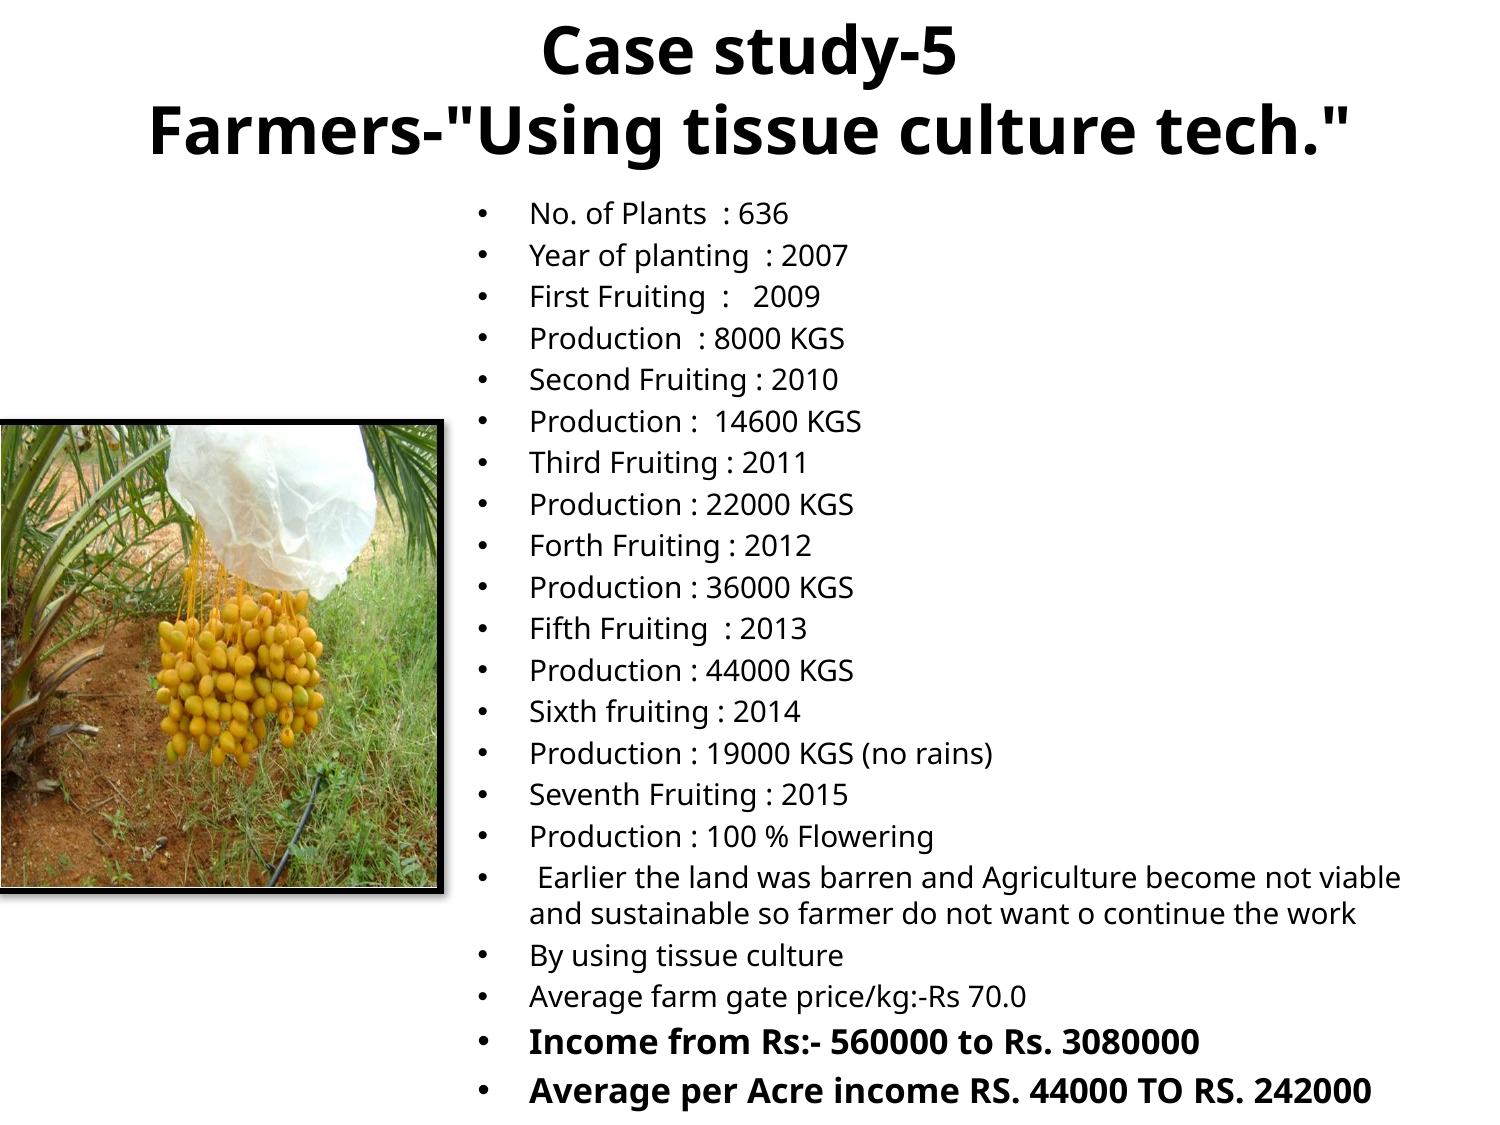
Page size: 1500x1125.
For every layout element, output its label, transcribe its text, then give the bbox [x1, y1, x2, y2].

title Case study-5 Farmers-"Using tissue culture tech." [75, 0, 1425, 175]
list No. of Plants : 636 Year of planting : 2007 First Fruiting : 2009 Production : 8000 KGS Second Fruiting : 2010 Production : 14600 KGS Third Fruiting : 2011 Production : 22000 KGS Forth Fruiting : 2012 Production : 36000 KGS Fifth Fruiting : 2013 Production : 44000 KGS Sixth fruiting : 2014 Production : 19000 KGS (no rains) Seventh Fruiting : 2015 Production : 100 % Flowering Earlier the land was barren and Agriculture become not viable and sustainable so farmer do not want o continue the work By using tissue culture Average farm gate price/kg:-Rs 70.0 Income from Rs:- 560000 to Rs. 3080000 Average per Acre income RS. 44000 TO RS. 242000 [462, 187, 1450, 1125]
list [0, 424, 438, 889]
